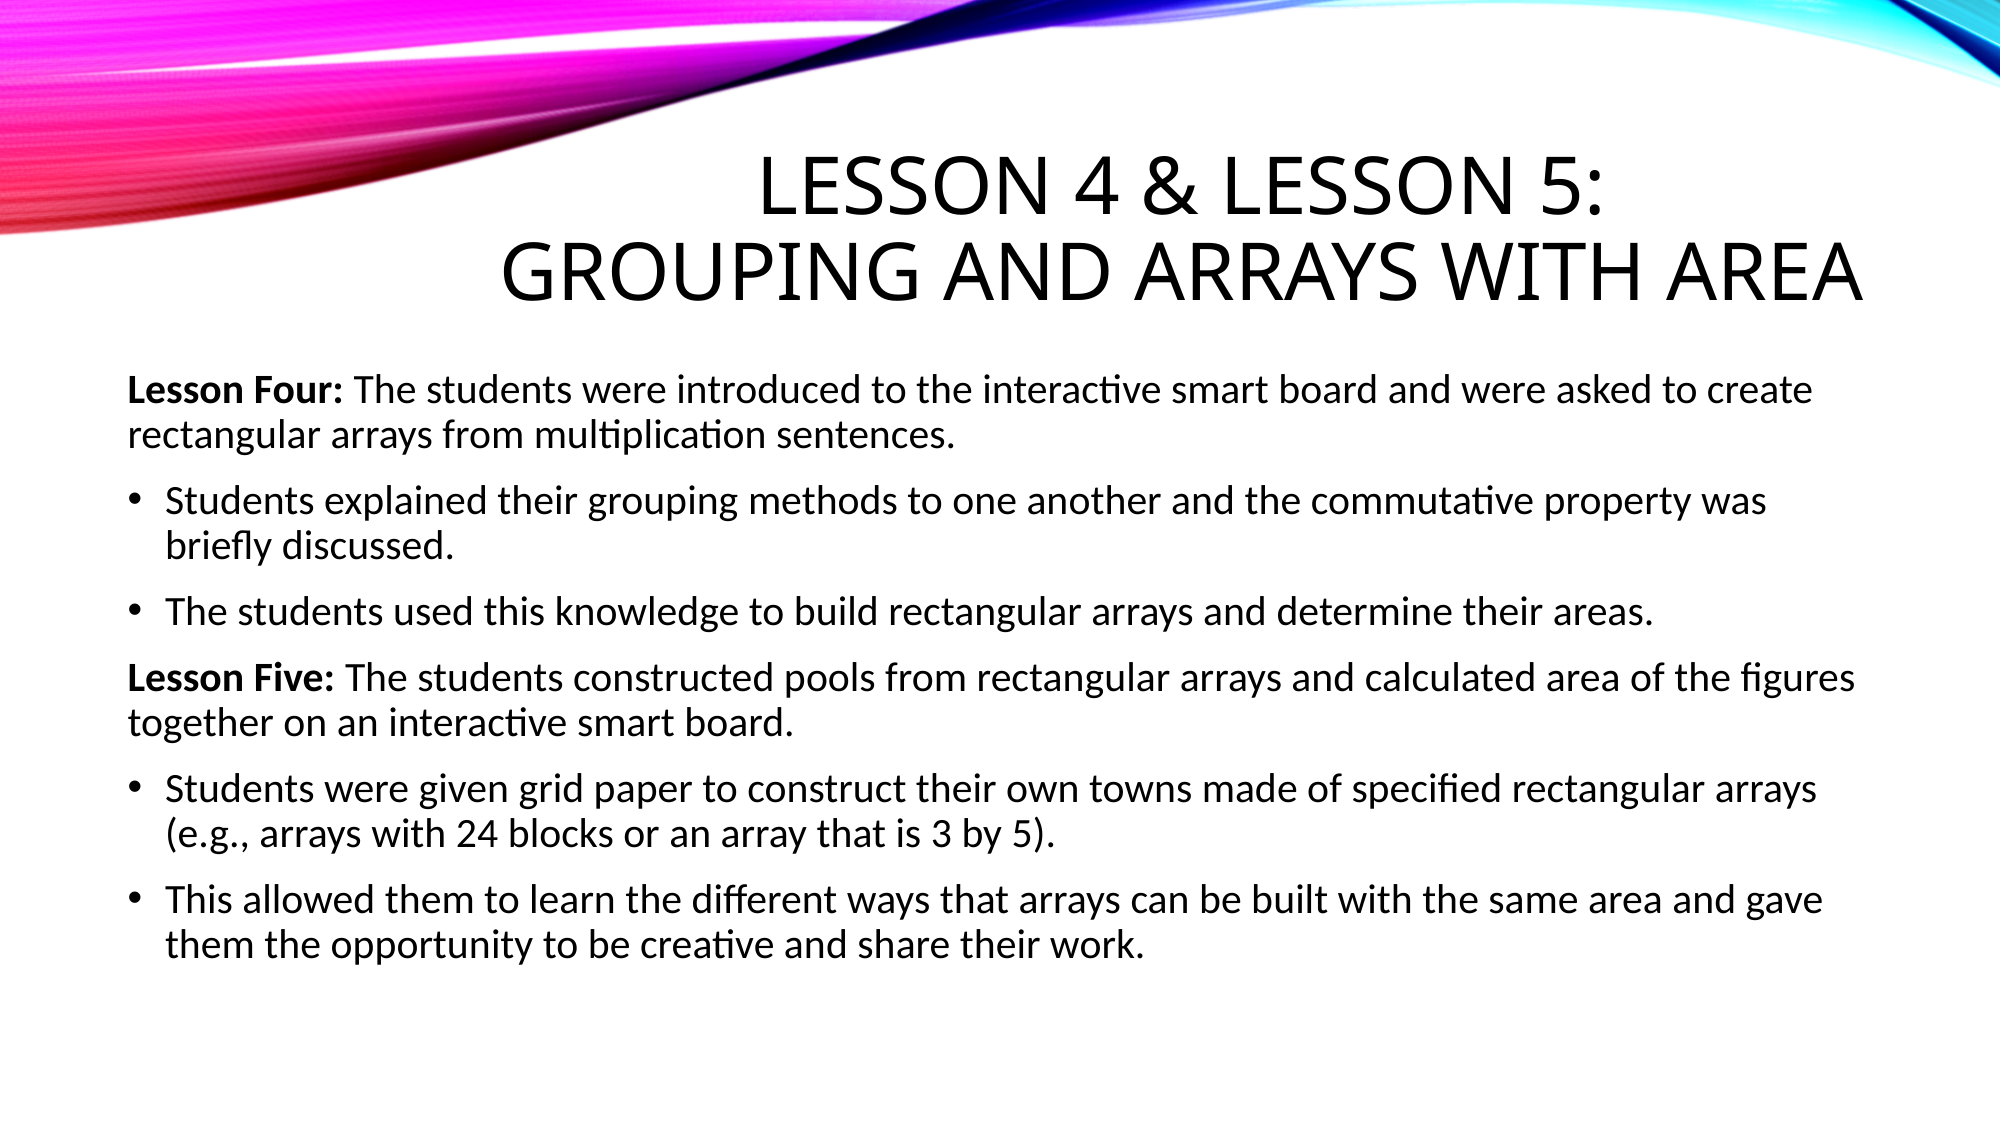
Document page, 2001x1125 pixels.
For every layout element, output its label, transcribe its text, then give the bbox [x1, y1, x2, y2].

picture [1910, 0, 2000, 45]
title Lesson 4 & lesson 5: grouping and arrays with area [474, 125, 1888, 338]
picture [0, 0, 2000, 237]
picture [1890, 0, 2000, 75]
list Lesson Four: The students were introduced to the interactive smart board and were asked to create rectangular arrays from multiplication sentences. Students explained their grouping methods to one another and the commutative property was briefly discussed. The students used this knowledge to build rectangular arrays and determine their areas. Lesson Five: The students constructed pools from rectangular arrays and calculated area of the figures together on an interactive smart board. Students were given grid paper to construct their own towns made of specified rectangular arrays (e.g., arrays with 24 blocks or an array that is 3 by 5). This allowed them to learn the different ways that arrays can be built with the same area and gave them the opportunity to be creative and share their work. [112, 360, 1888, 1021]
